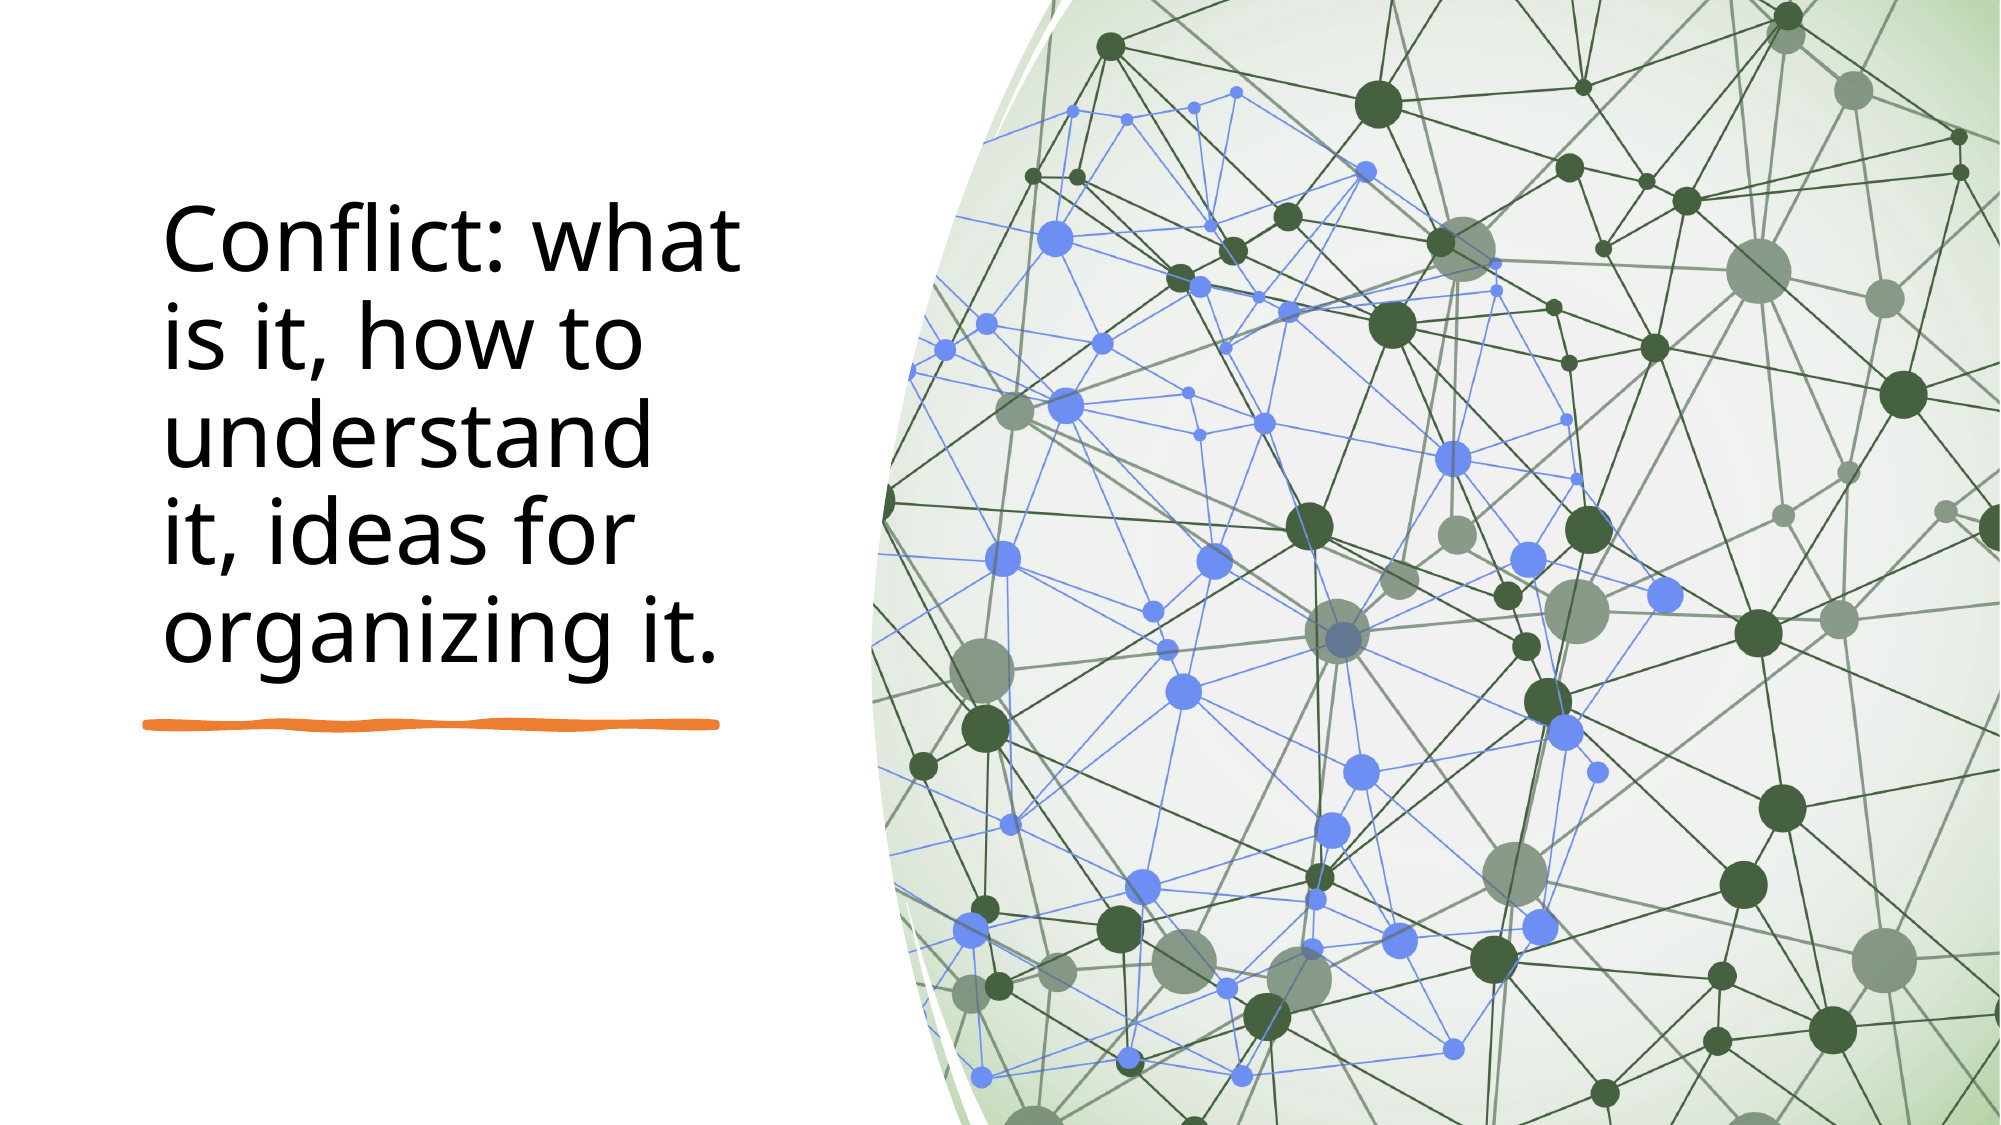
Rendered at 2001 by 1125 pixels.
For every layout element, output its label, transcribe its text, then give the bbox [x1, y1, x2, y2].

title Conflict: what is it, how to understand it, ideas for organizing it. [146, 104, 759, 690]
text_box [144, 720, 718, 730]
text_box [0, 0, 871, 1125]
picture [871, 0, 2000, 1125]
